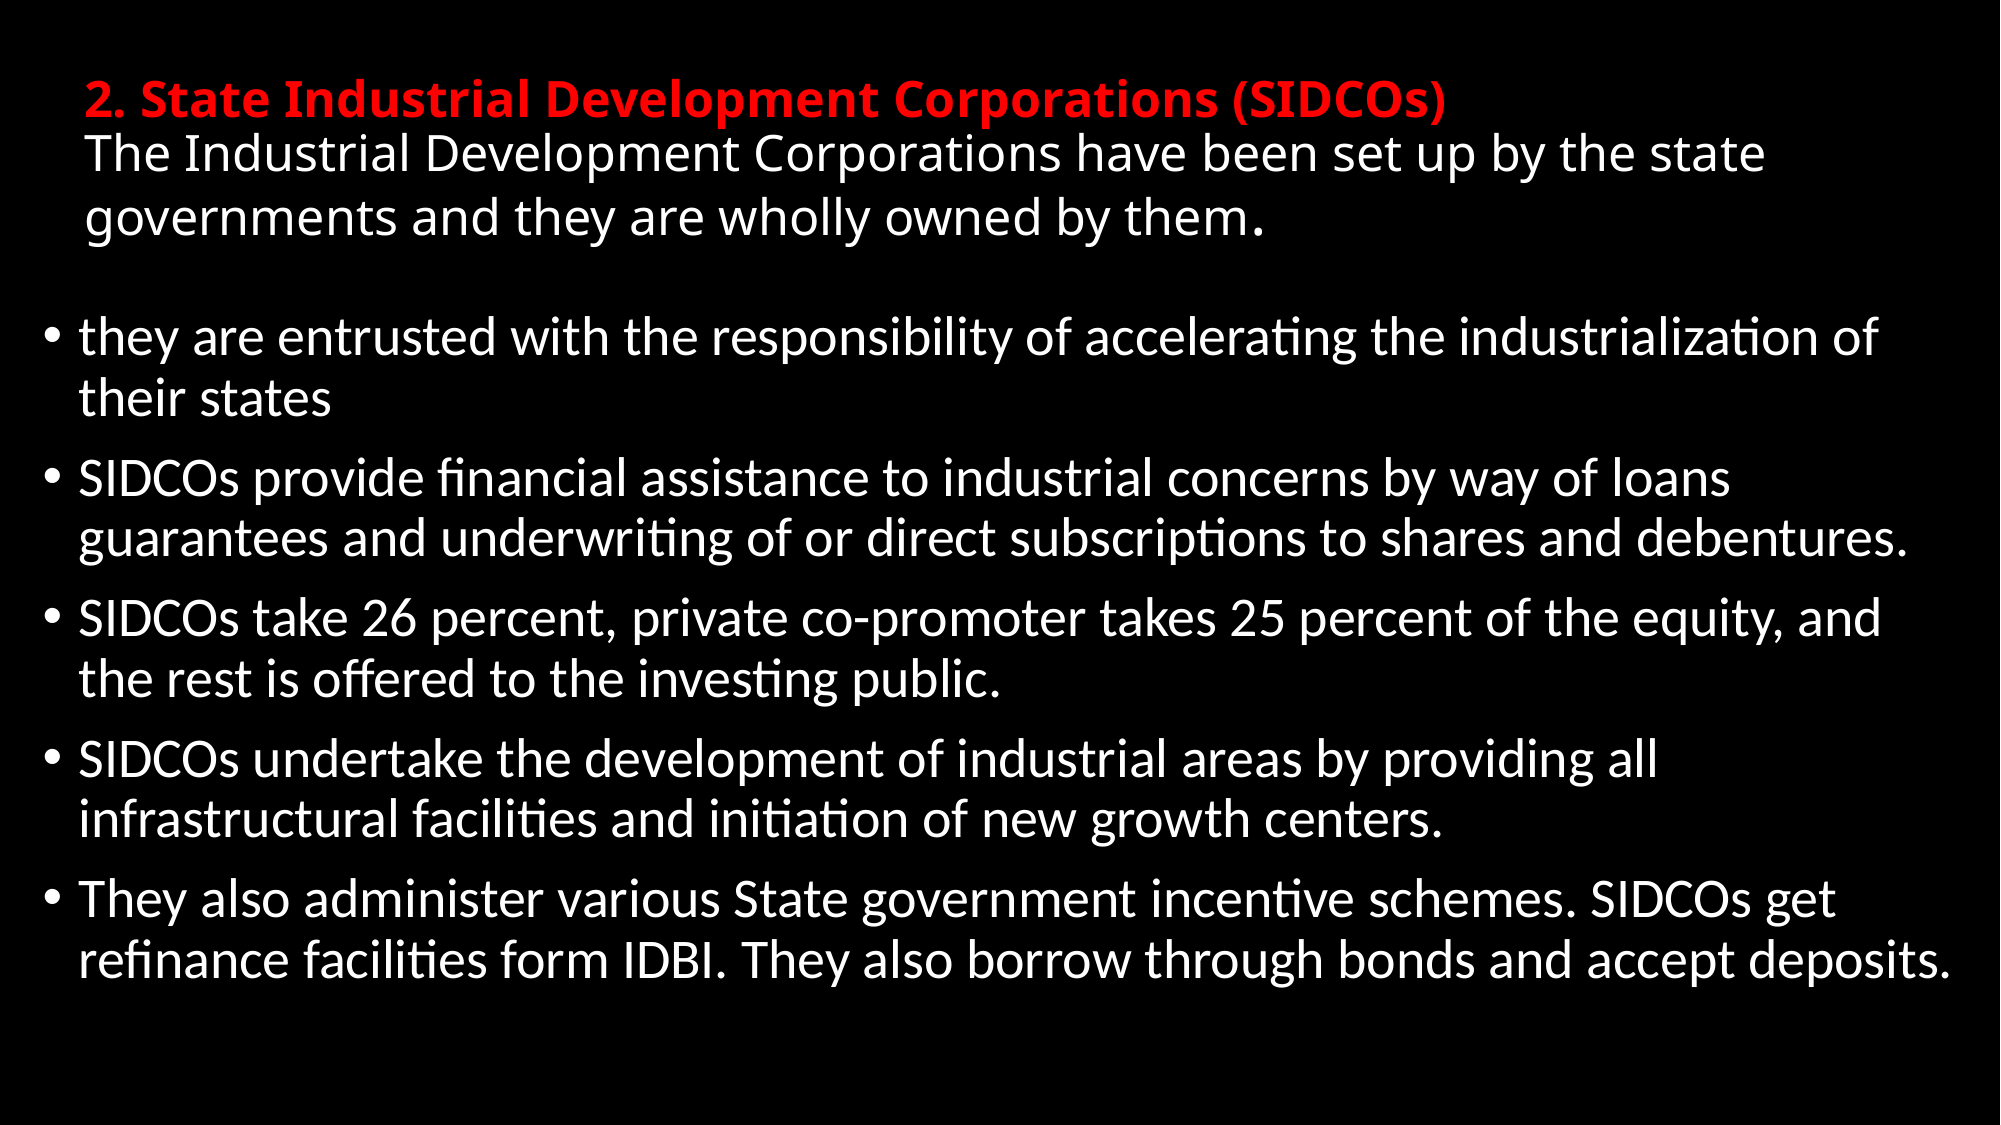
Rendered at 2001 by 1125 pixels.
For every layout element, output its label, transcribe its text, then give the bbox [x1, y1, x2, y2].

list they are entrusted with the responsibility of accelerating the industrialization of their states SIDCOs provide financial assistance to industrial concerns by way of loans guarantees and underwriting of or direct subscriptions to shares and debentures. SIDCOs take 26 percent, private co-promoter takes 25 percent of the equity, and the rest is offered to the investing public. SIDCOs undertake the development of industrial areas by providing all infrastructural facilities and initiation of new growth centers. They also administer various State government incentive schemes. SIDCOs get refinance facilities form IDBI. They also borrow through bonds and accept deposits. [27, 299, 1971, 1092]
title 2. State Industrial Development Corporations (SIDCOs) The Industrial Development Corporations have been set up by the state governments and they are wholly owned by them. [69, 0, 1863, 257]
